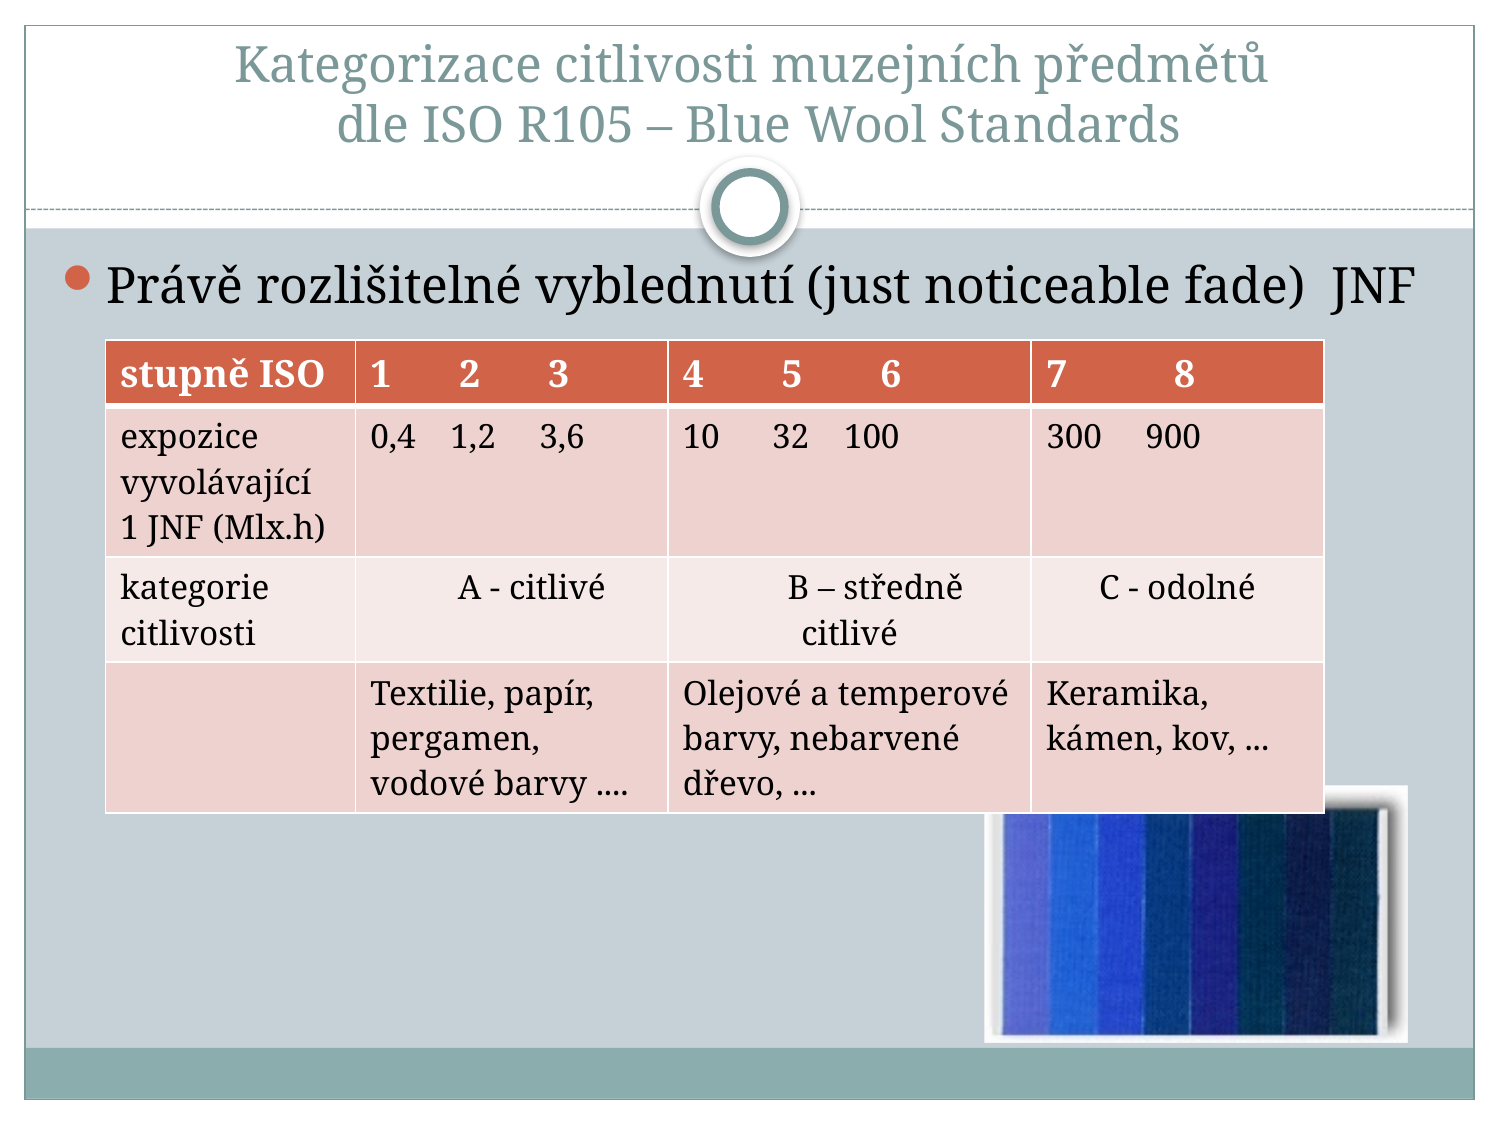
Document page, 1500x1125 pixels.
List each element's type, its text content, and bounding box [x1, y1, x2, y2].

table_cell B – středně citlivé [669, 558, 1030, 661]
table_cell 10 32 100 [669, 409, 1030, 556]
picture [985, 702, 1407, 1125]
table_cell [106, 663, 355, 812]
table_cell Keramika, kámen, kov, ... [1032, 663, 1323, 812]
table_cell C - odolné [1032, 558, 1323, 661]
table_cell 300 900 [1032, 409, 1323, 556]
table_header 4 5 6 [669, 341, 1030, 403]
list Právě rozlišitelné vyblednutí (just noticeable fade) JNF [46, 246, 1442, 997]
table_header 7 8 [1032, 341, 1323, 403]
table_header stupně ISO [106, 341, 355, 403]
table_header 1 2 3 [356, 341, 667, 403]
title Kategorizace citlivosti muzejních předmětů dle ISO R105 – Blue Wool Standards [58, 35, 1459, 160]
table_cell A - citlivé [356, 558, 667, 661]
table_cell expozice vyvolávající 1 JNF (Mlx.h) [106, 409, 355, 556]
table_cell Textilie, papír, pergamen, vodové barvy .... [356, 663, 667, 812]
table_cell kategorie citlivosti [106, 558, 355, 661]
table_cell Olejové a temperové barvy, nebarvené dřevo, ... [669, 663, 1030, 812]
table_cell 0,4 1,2 3,6 [356, 409, 667, 556]
